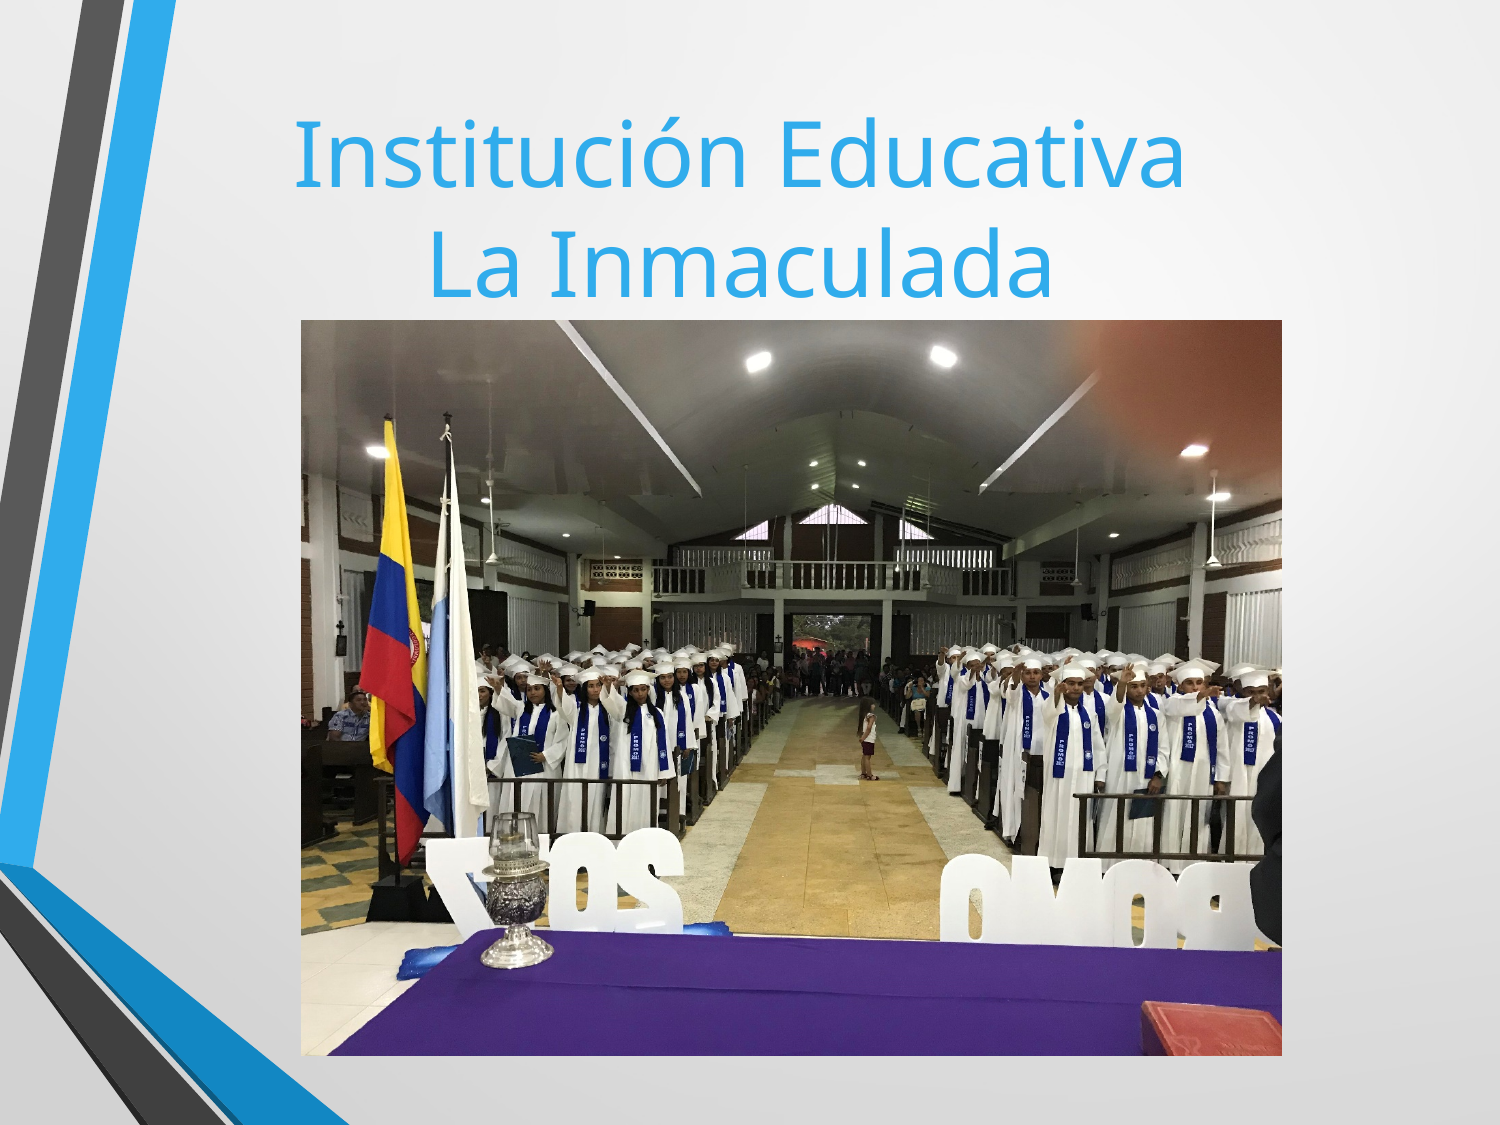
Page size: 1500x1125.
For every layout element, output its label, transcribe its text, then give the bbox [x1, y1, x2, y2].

picture [300, 320, 1282, 1056]
text_box Institución Educativa La Inmaculada [163, 87, 1345, 419]
